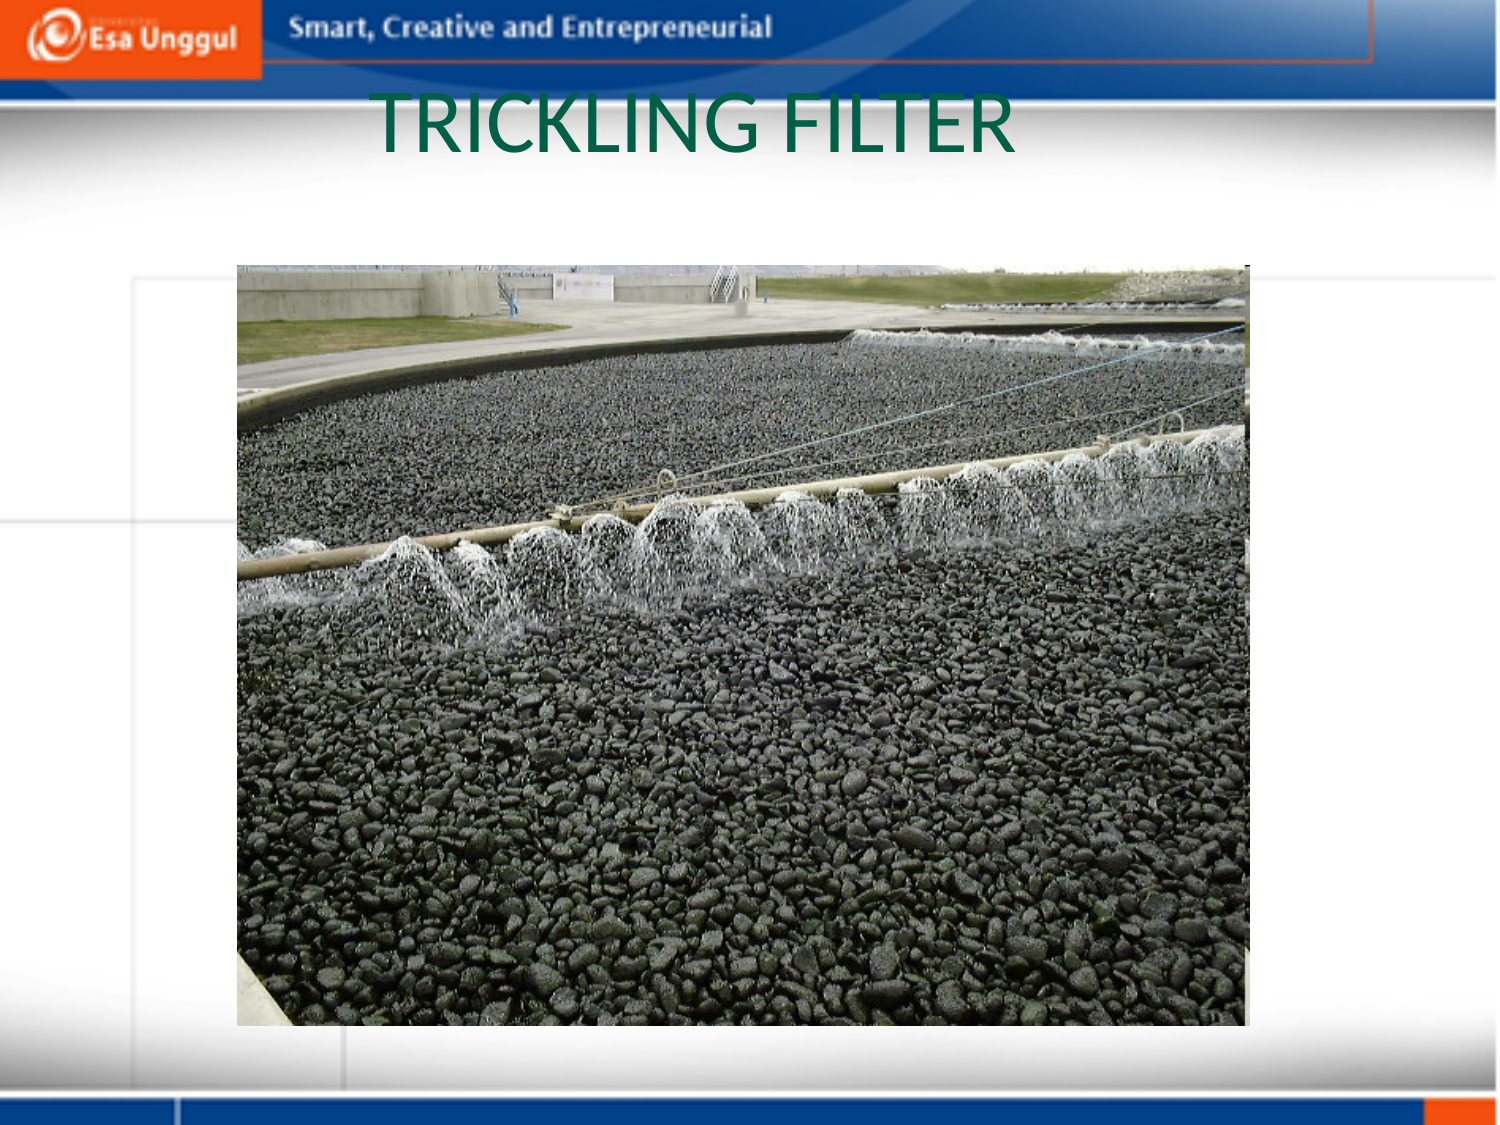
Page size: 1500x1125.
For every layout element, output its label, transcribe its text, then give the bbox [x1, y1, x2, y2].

title TRICKLING FILTER [75, 20, 1313, 213]
picture [0, 0, 1500, 1125]
